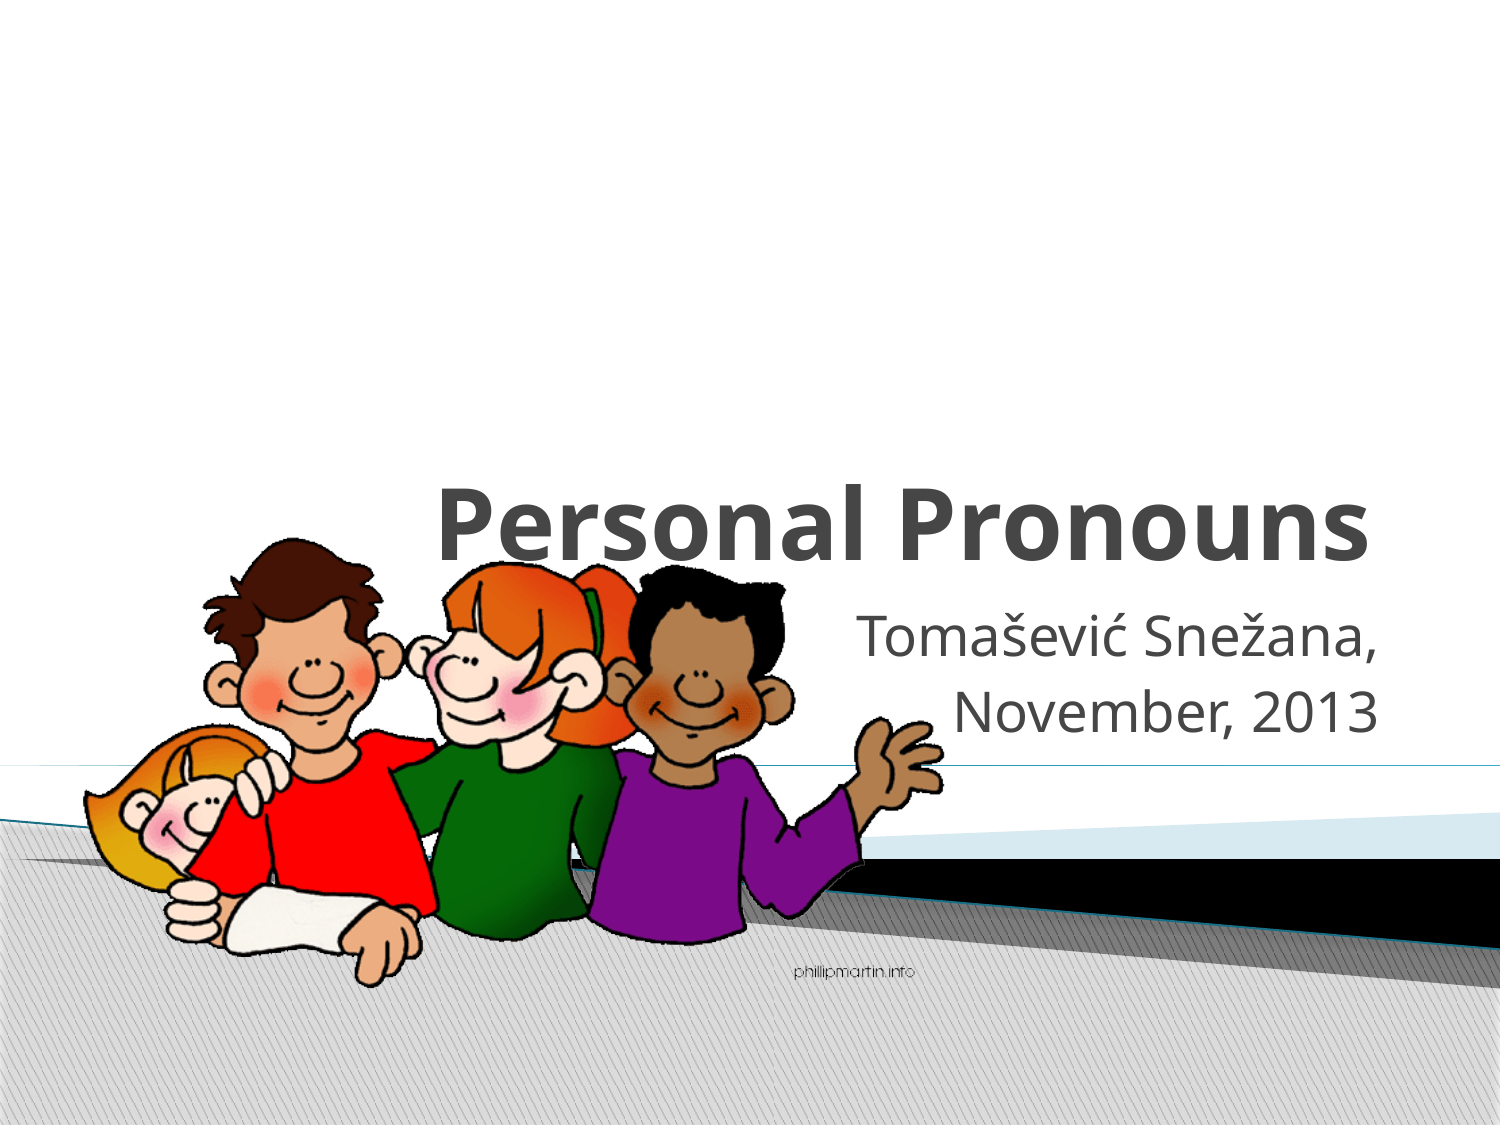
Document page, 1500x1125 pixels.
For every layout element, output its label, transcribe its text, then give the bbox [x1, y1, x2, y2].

subtitle Tomašević Snežana, November, 2013 [956, 592, 1388, 790]
title Personal Pronouns [112, 287, 1388, 588]
picture [0, 524, 1500, 998]
